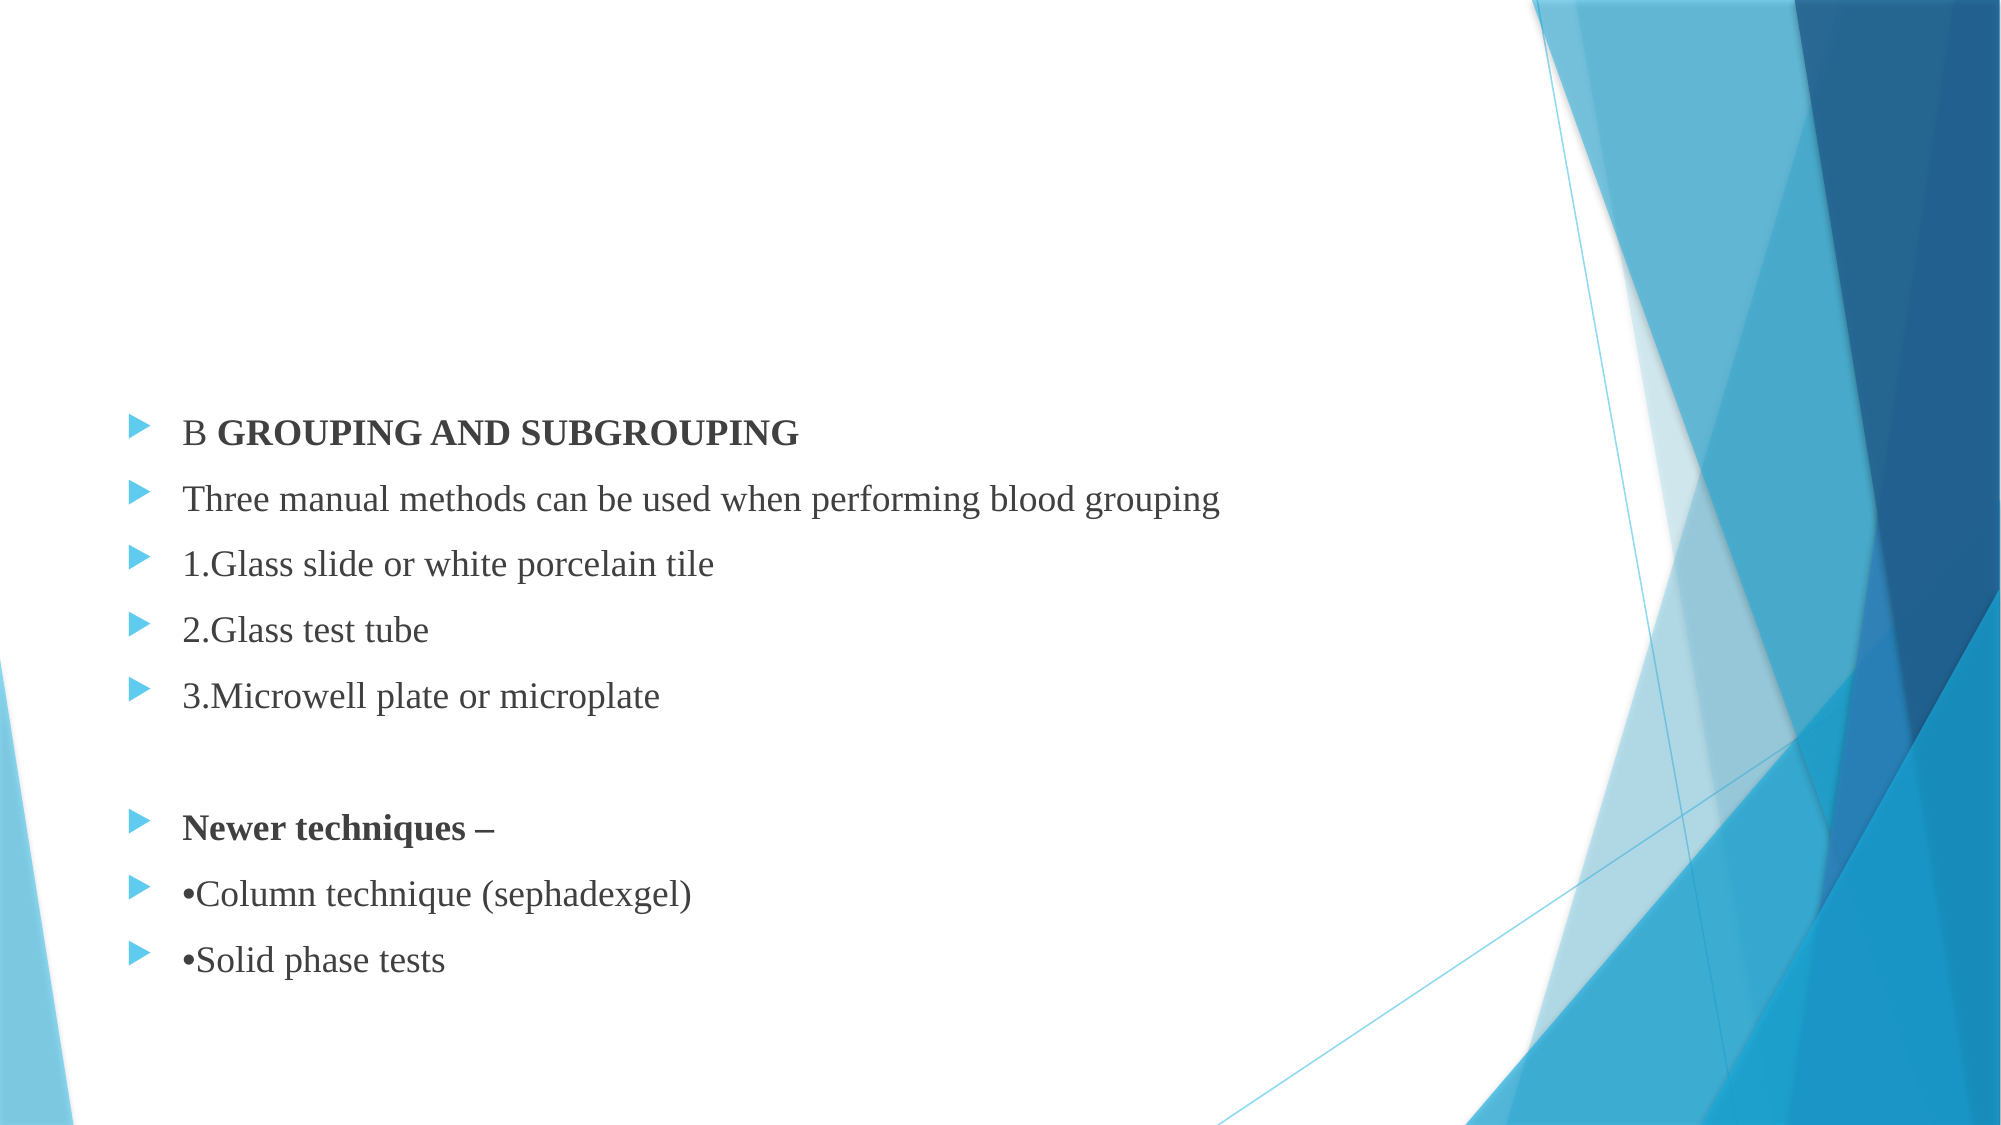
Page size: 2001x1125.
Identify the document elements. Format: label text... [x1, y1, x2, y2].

list B GROUPING AND SUBGROUPING Three manual methods can be used when performing blood grouping 1.Glass slide or white porcelain tile 2.Glass test tube 3.Microwell plate or microplate Newer techniques – •Column technique (sephadexgel) •Solid phase tests [111, 354, 1522, 992]
